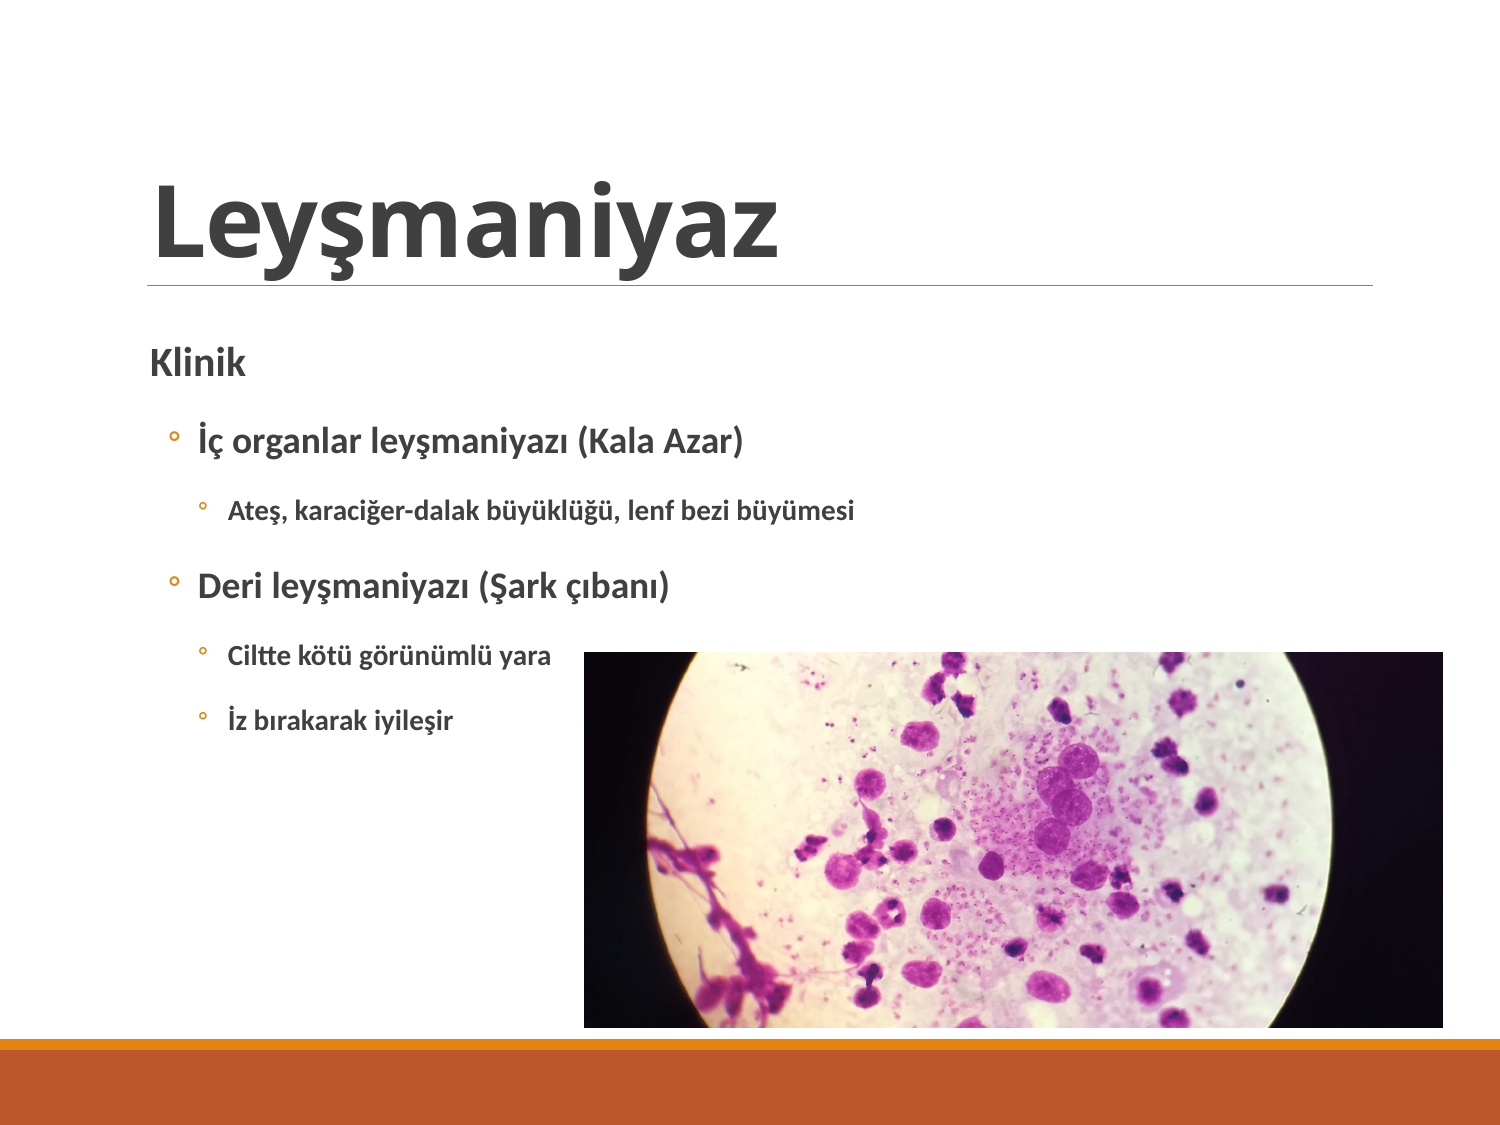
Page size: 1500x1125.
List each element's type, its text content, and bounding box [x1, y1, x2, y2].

title Leyşmaniyaz [135, 47, 1373, 285]
list Klinik İç organlar leyşmaniyazı (Kala Azar) Ateş, karaciğer-dalak büyüklüğü, lenf bezi büyümesi Deri leyşmaniyazı (Şark çıbanı) Ciltte kötü görünümlü yara İz bırakarak iyileşir [135, 302, 1373, 963]
picture [584, 651, 1444, 1029]
